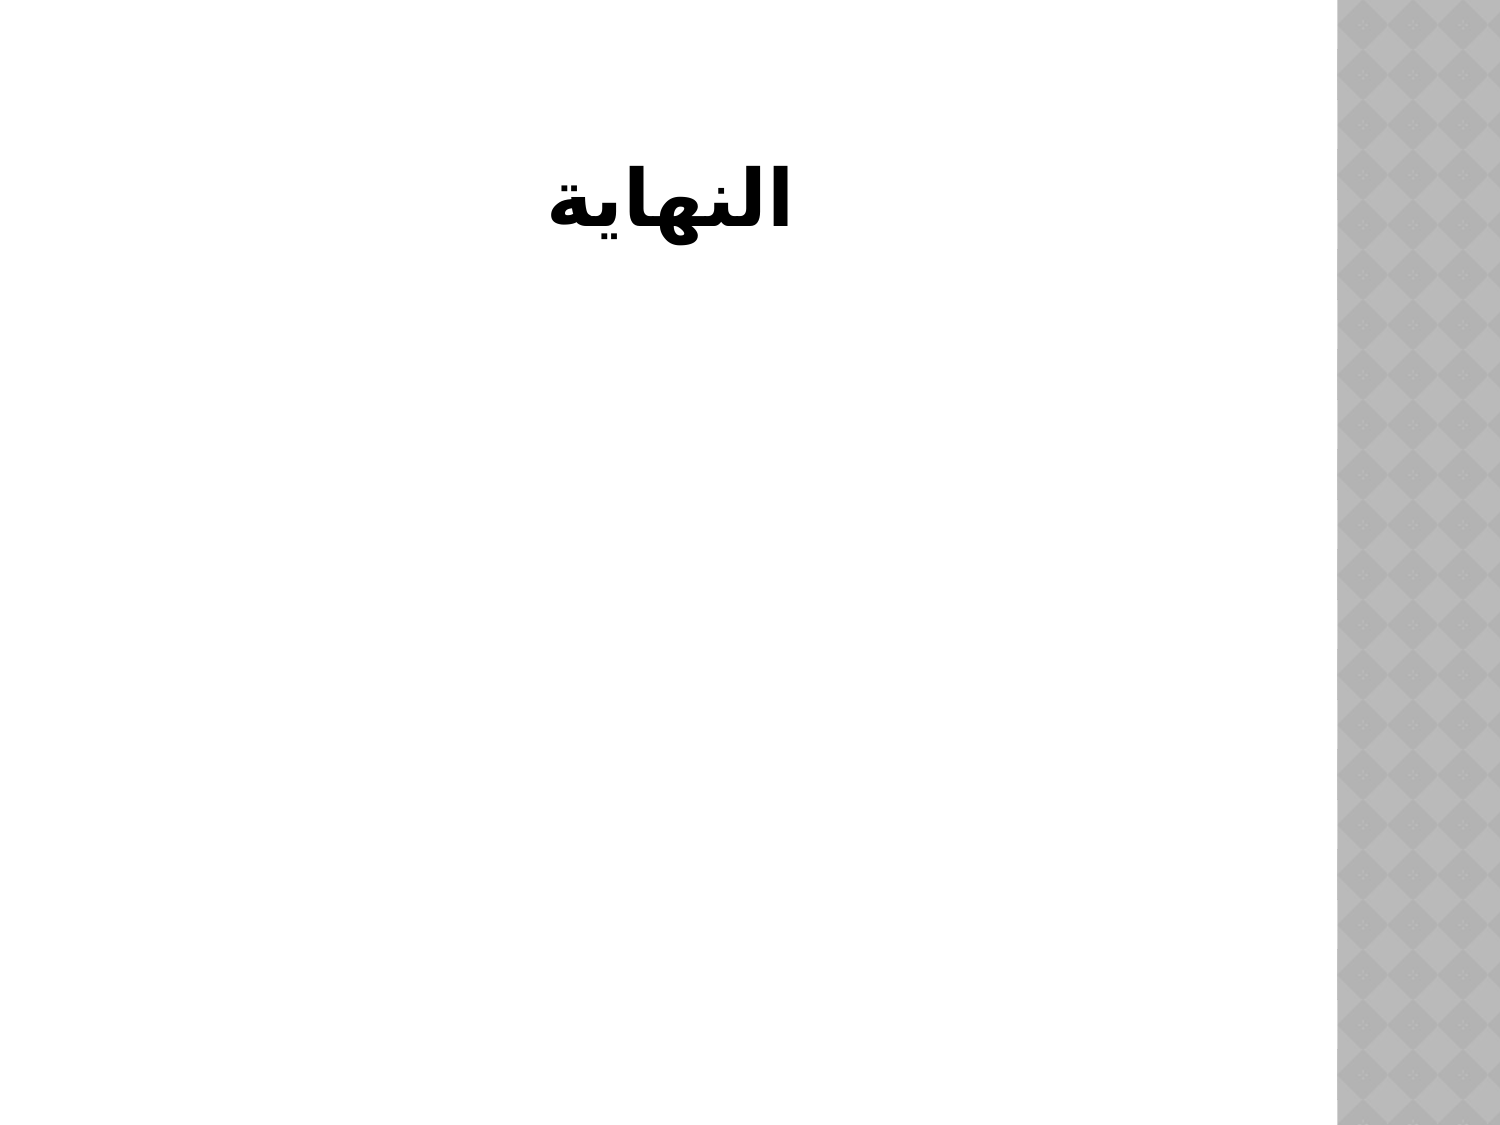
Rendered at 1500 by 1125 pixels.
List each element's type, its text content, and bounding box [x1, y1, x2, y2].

title النهاية [76, 54, 1265, 243]
